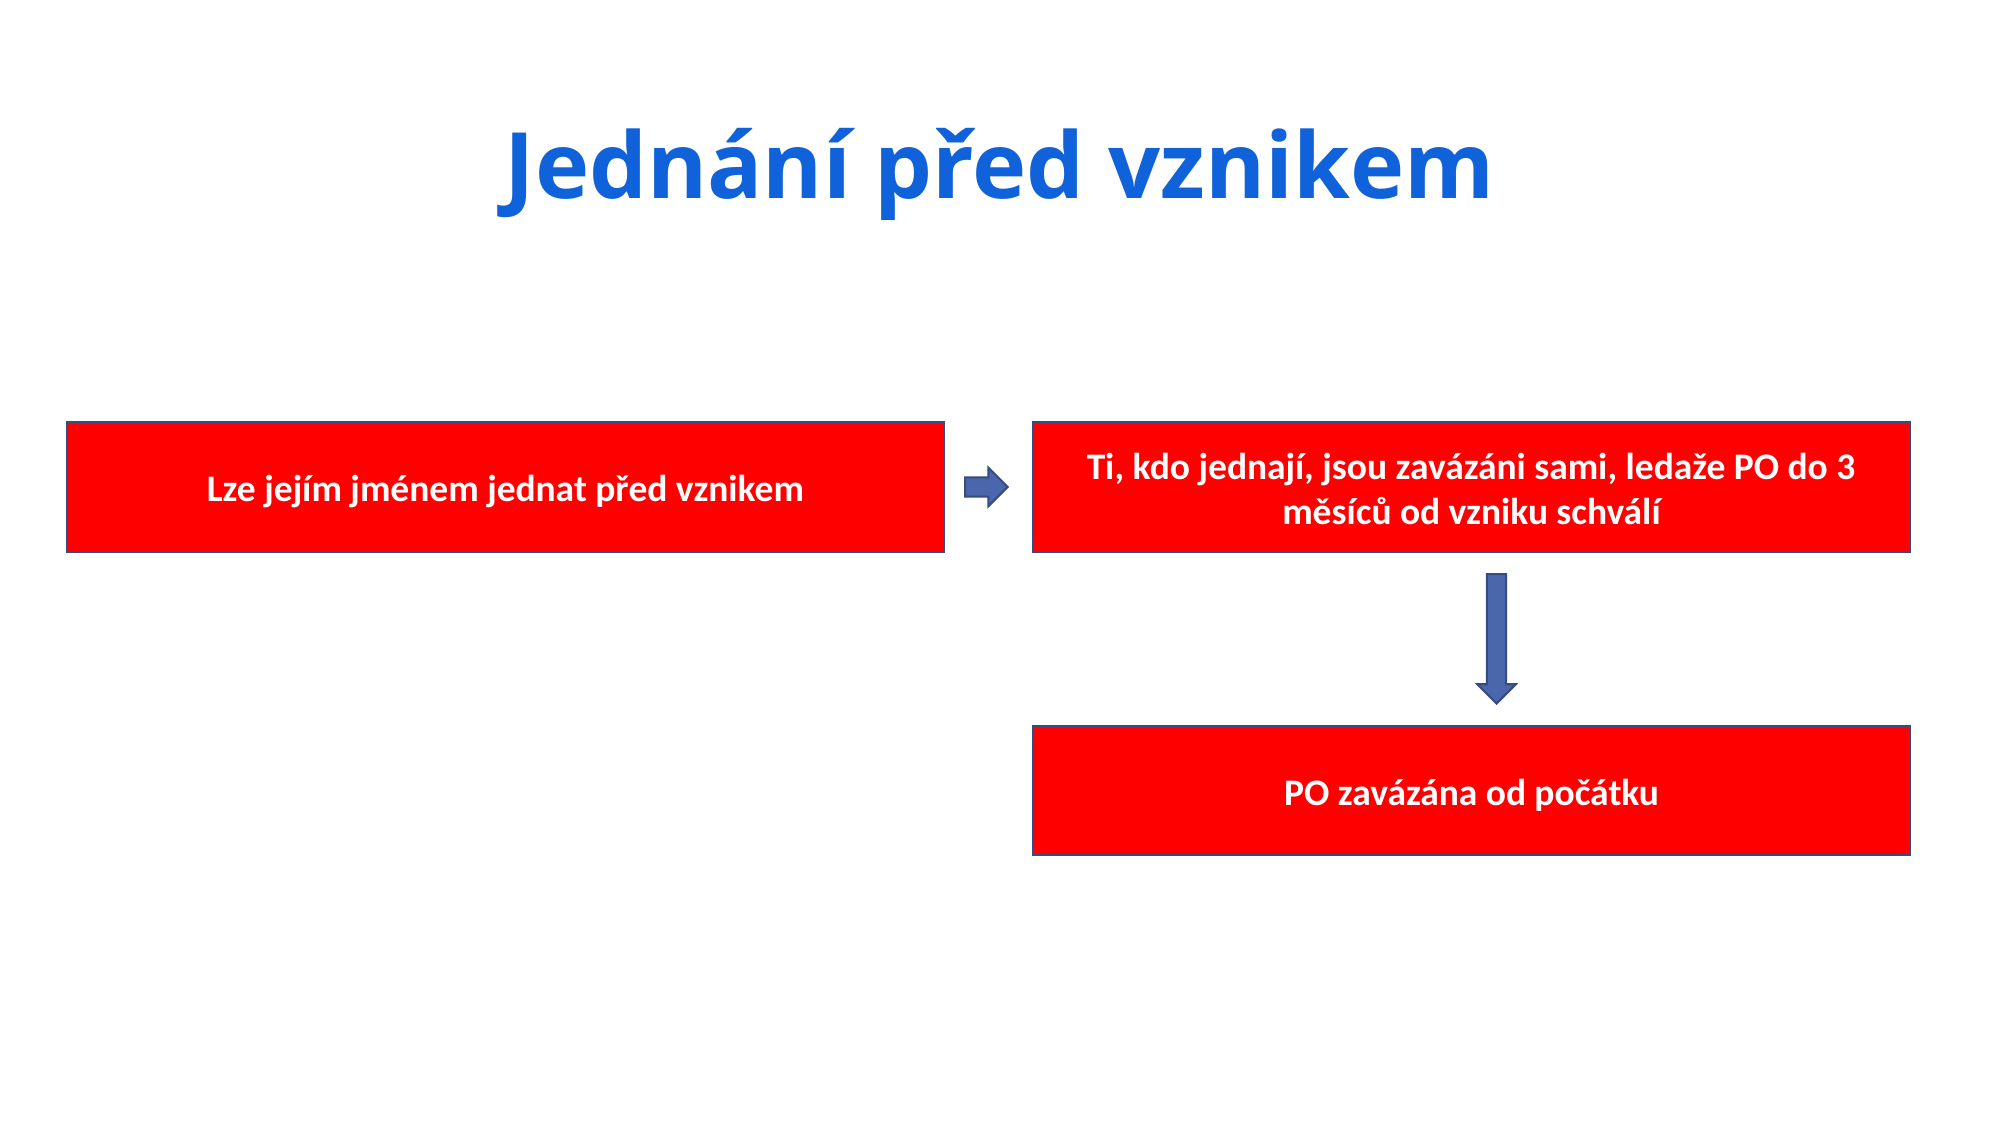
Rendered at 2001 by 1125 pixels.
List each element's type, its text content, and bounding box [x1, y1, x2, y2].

title Jednání před vznikem [137, 59, 1863, 278]
text_box PO zavázána od počátku [1032, 725, 1911, 856]
text_box [1474, 573, 1519, 705]
text_box Ti, kdo jednají, jsou zavázáni sami, ledaže PO do 3 měsíců od vzniku schválí [1032, 421, 1911, 553]
text_box [964, 465, 1010, 509]
text_box Lze jejím jménem jednat před vznikem [66, 421, 945, 553]
